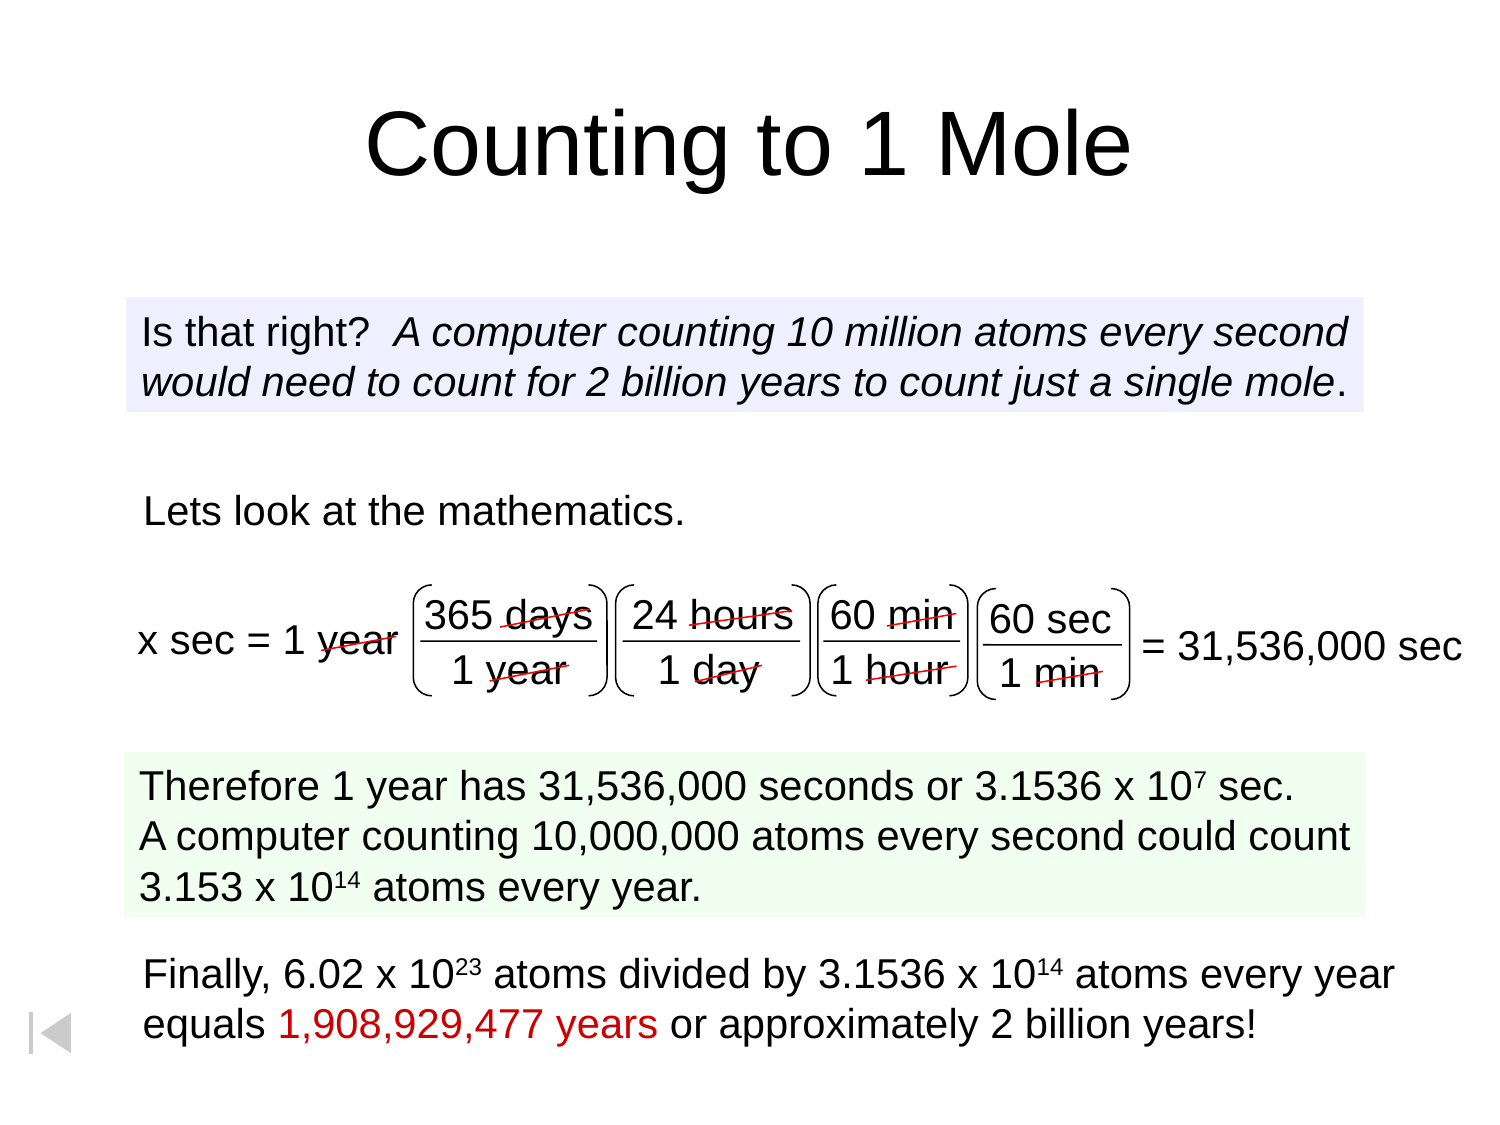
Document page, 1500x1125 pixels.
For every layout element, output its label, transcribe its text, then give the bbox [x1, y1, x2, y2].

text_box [413, 584, 608, 697]
text_box x sec = 1 year [122, 605, 407, 671]
title Counting to 1 Mole [74, 44, 1426, 233]
text_box 60 min [814, 580, 970, 585]
text_box Therefore 1 year has 31,536,000 seconds or 3.1536 x 107 sec. A computer counting 10,000,000 atoms every second could count 3.153 x 1014 atoms every year. [124, 751, 1366, 917]
text_box Is that right? A computer counting 10 million atoms every second would need to count for 2 billion years to count just a single mole. [126, 297, 1364, 413]
text_box Finally, 6.02 x 1023 atoms divided by 3.1536 x 1014 atoms every year equals 1,908,929,477 years or approximately 2 billion years! [127, 939, 1411, 1055]
text_box [0, 1003, 100, 1063]
text_box 365 days [409, 580, 609, 586]
text_box 24 hours [616, 580, 810, 584]
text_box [817, 584, 969, 697]
text_box 60 sec [973, 584, 1127, 588]
text_box Lets look at the mathematics. [128, 476, 701, 542]
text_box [615, 584, 811, 697]
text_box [977, 588, 1130, 700]
text_box = 31,536,000 sec [1134, 611, 1478, 676]
